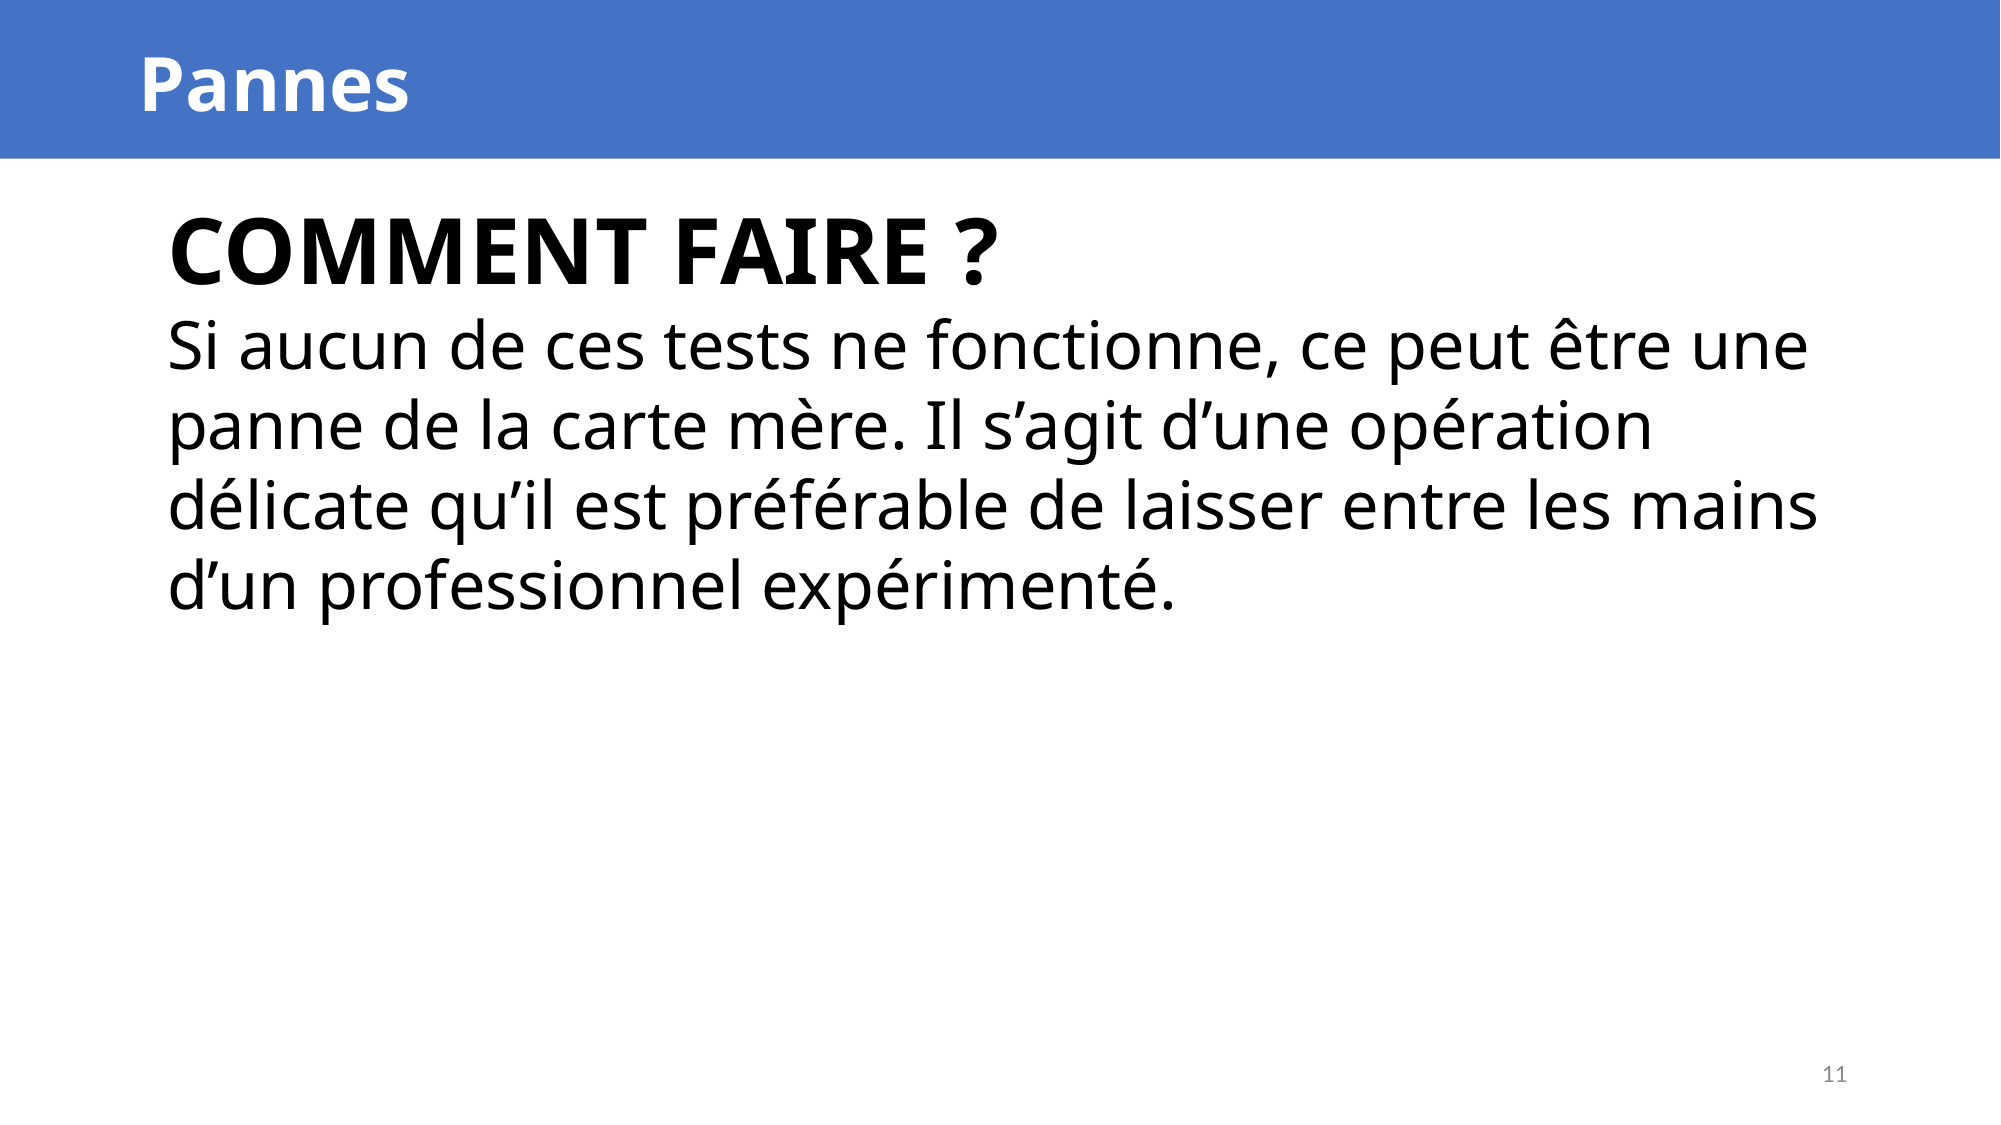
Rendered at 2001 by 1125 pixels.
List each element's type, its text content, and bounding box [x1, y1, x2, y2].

slide_number 11 [1412, 1042, 1863, 1103]
text_box [0, 0, 2000, 160]
text_box COMMENT FAIRE ? Si aucun de ces tests ne fonctionne, ce peut être une panne de la carte mère. Il s’agit d’une opération délicate qu’il est préférable de laisser entre les mains d’un professionnel expérimenté. [152, 185, 1927, 631]
text_box Pannes [123, 39, 1583, 132]
